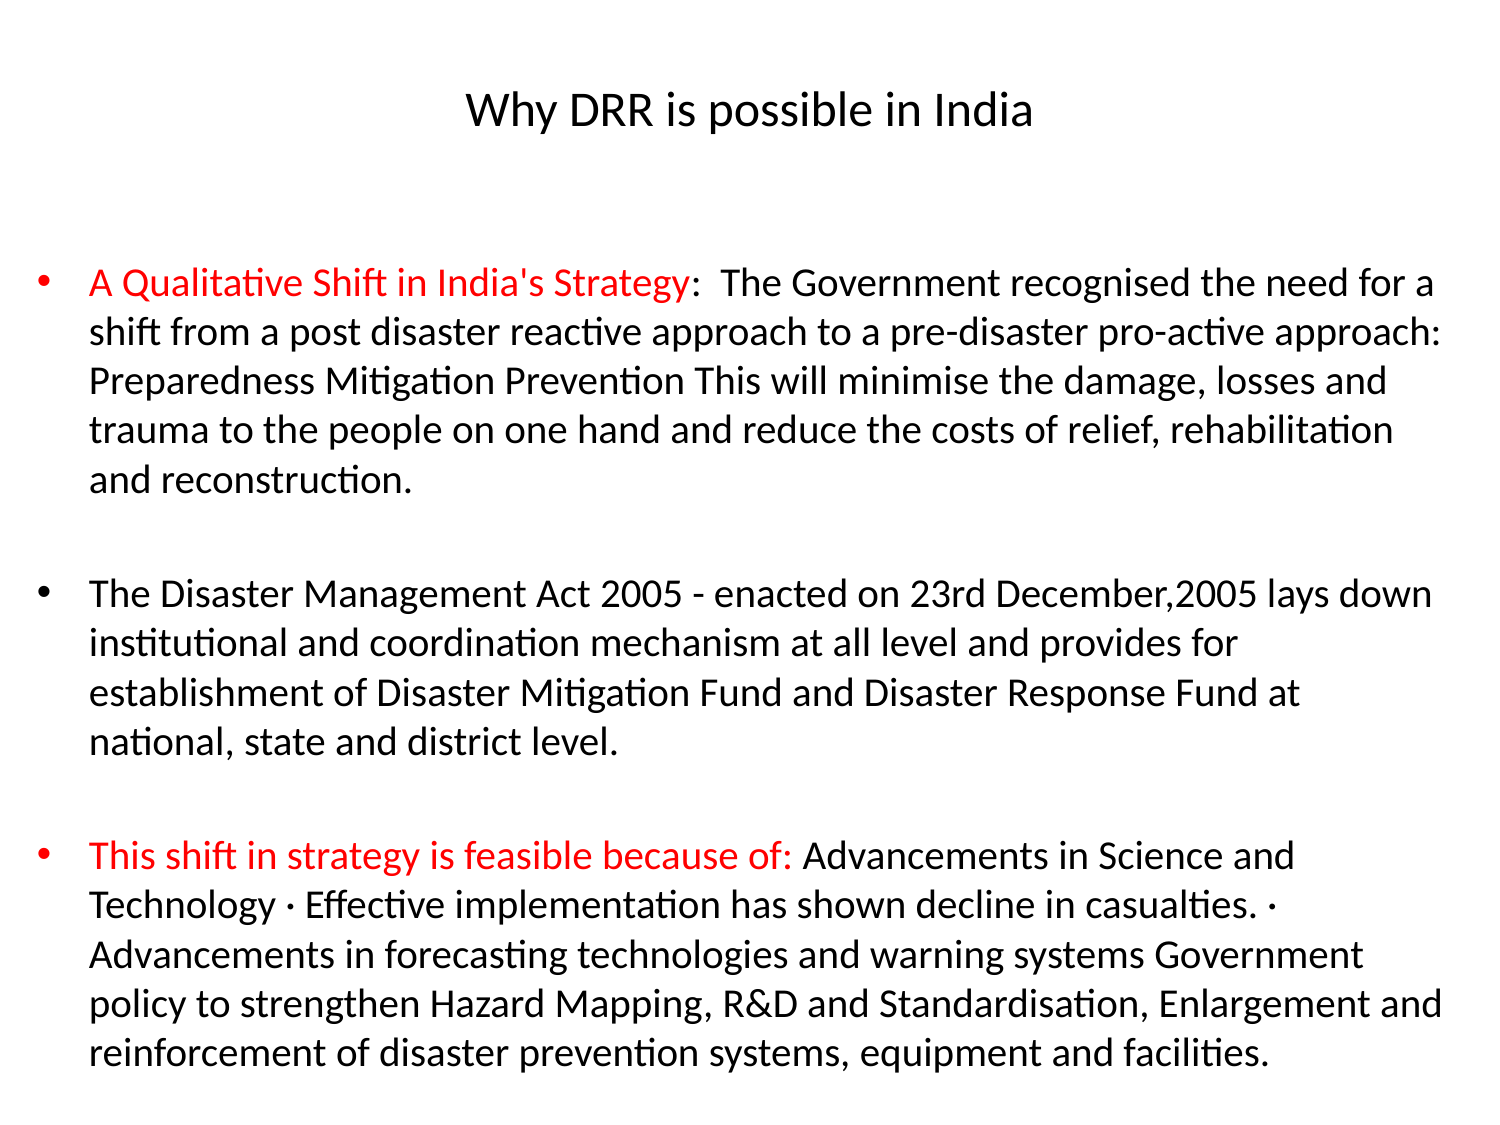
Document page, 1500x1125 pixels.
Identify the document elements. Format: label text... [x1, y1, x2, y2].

list A Qualitative Shift in India's Strategy: The Government recognised the need for a shift from a post disaster reactive approach to a pre-disaster pro-active approach: Preparedness Mitigation Prevention This will minimise the damage, losses and trauma to the people on one hand and reduce the costs of relief, rehabilitation and reconstruction. The Disaster Management Act 2005 - enacted on 23rd December,2005 lays down institutional and coordination mechanism at all level and provides for establishment of Disaster Mitigation Fund and Disaster Response Fund at national, state and district level. This shift in strategy is feasible because of: Advancements in Science and Technology · Effective implementation has shown decline in casualties. · Advancements in forecasting technologies and warning systems Government policy to strengthen Hazard Mapping, R&D and Standardisation, Enlargement and reinforcement of disaster prevention systems, equipment and facilities. [21, 248, 1470, 1088]
title Why DRR is possible in India [103, 37, 1397, 175]
